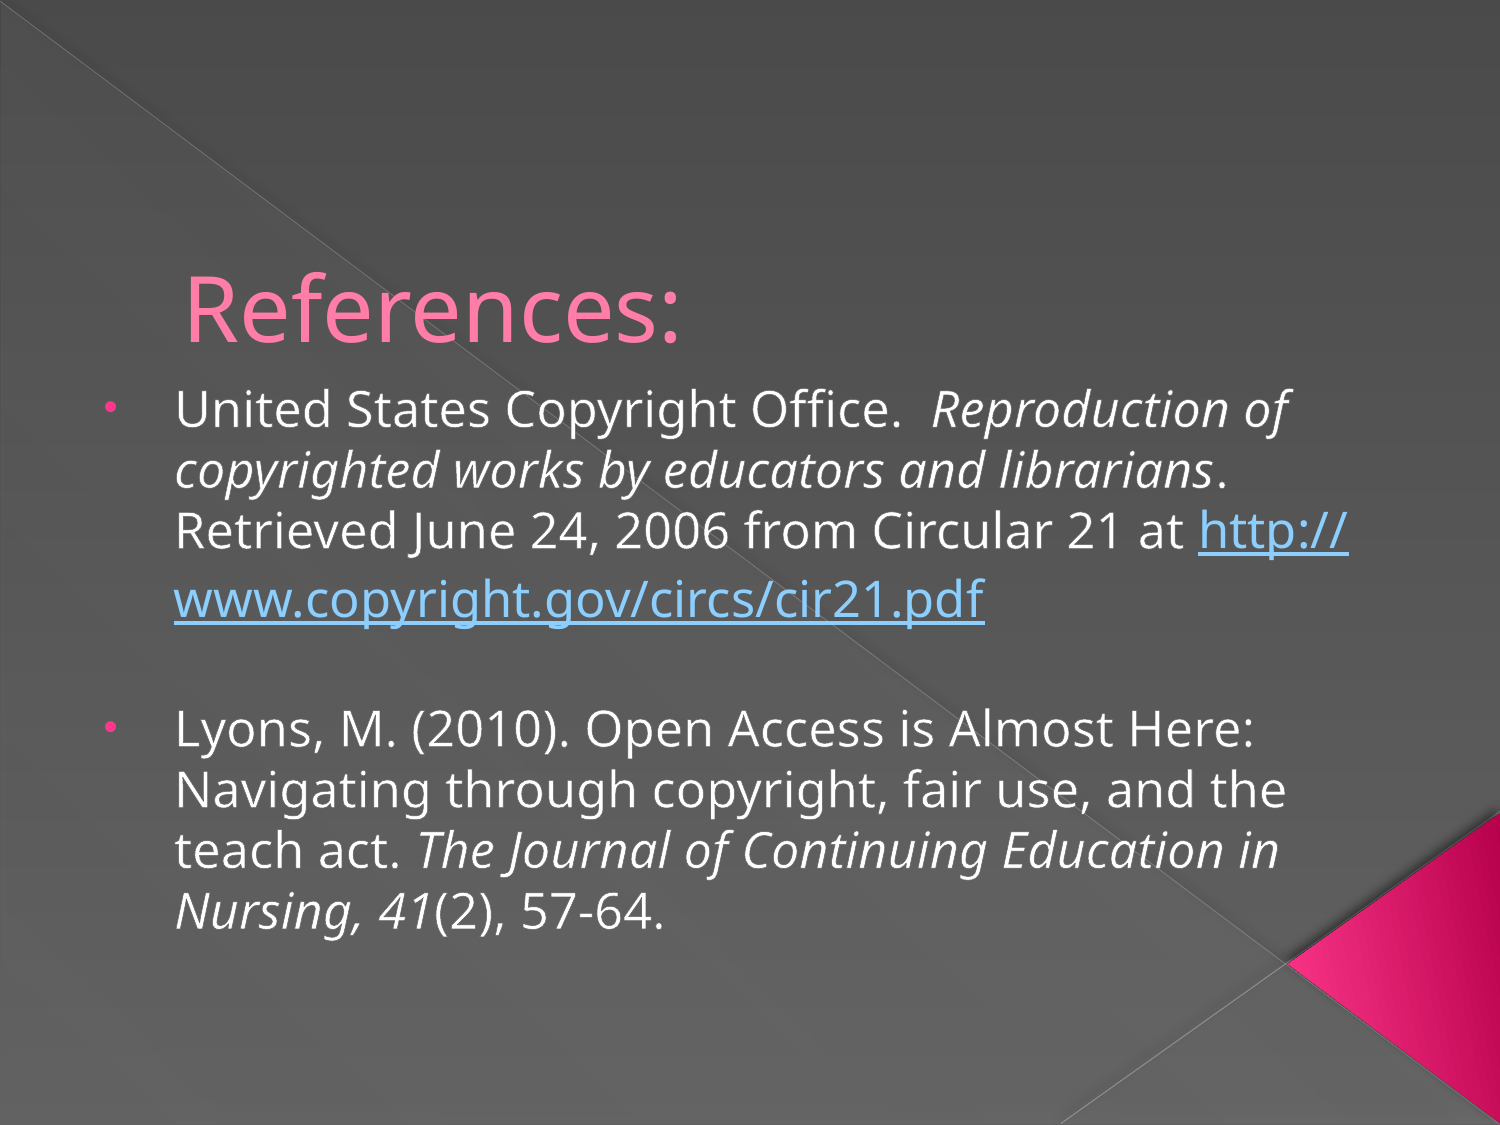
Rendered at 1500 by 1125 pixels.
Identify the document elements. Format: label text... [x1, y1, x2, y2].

title References: [88, 127, 1412, 369]
subtitle United States Copyright Office. Reproduction of copyrighted works by educators and librarians. Retrieved June 24, 2006 from Circular 21 at http://www.copyright.gov/circs/cir21.pdf Lyons, M. (2010). Open Access is Almost Here: Navigating through copyright, fair use, and the teach act. The Journal of Continuing Education in Nursing, 41(2), 57-64. [88, 369, 1412, 950]
